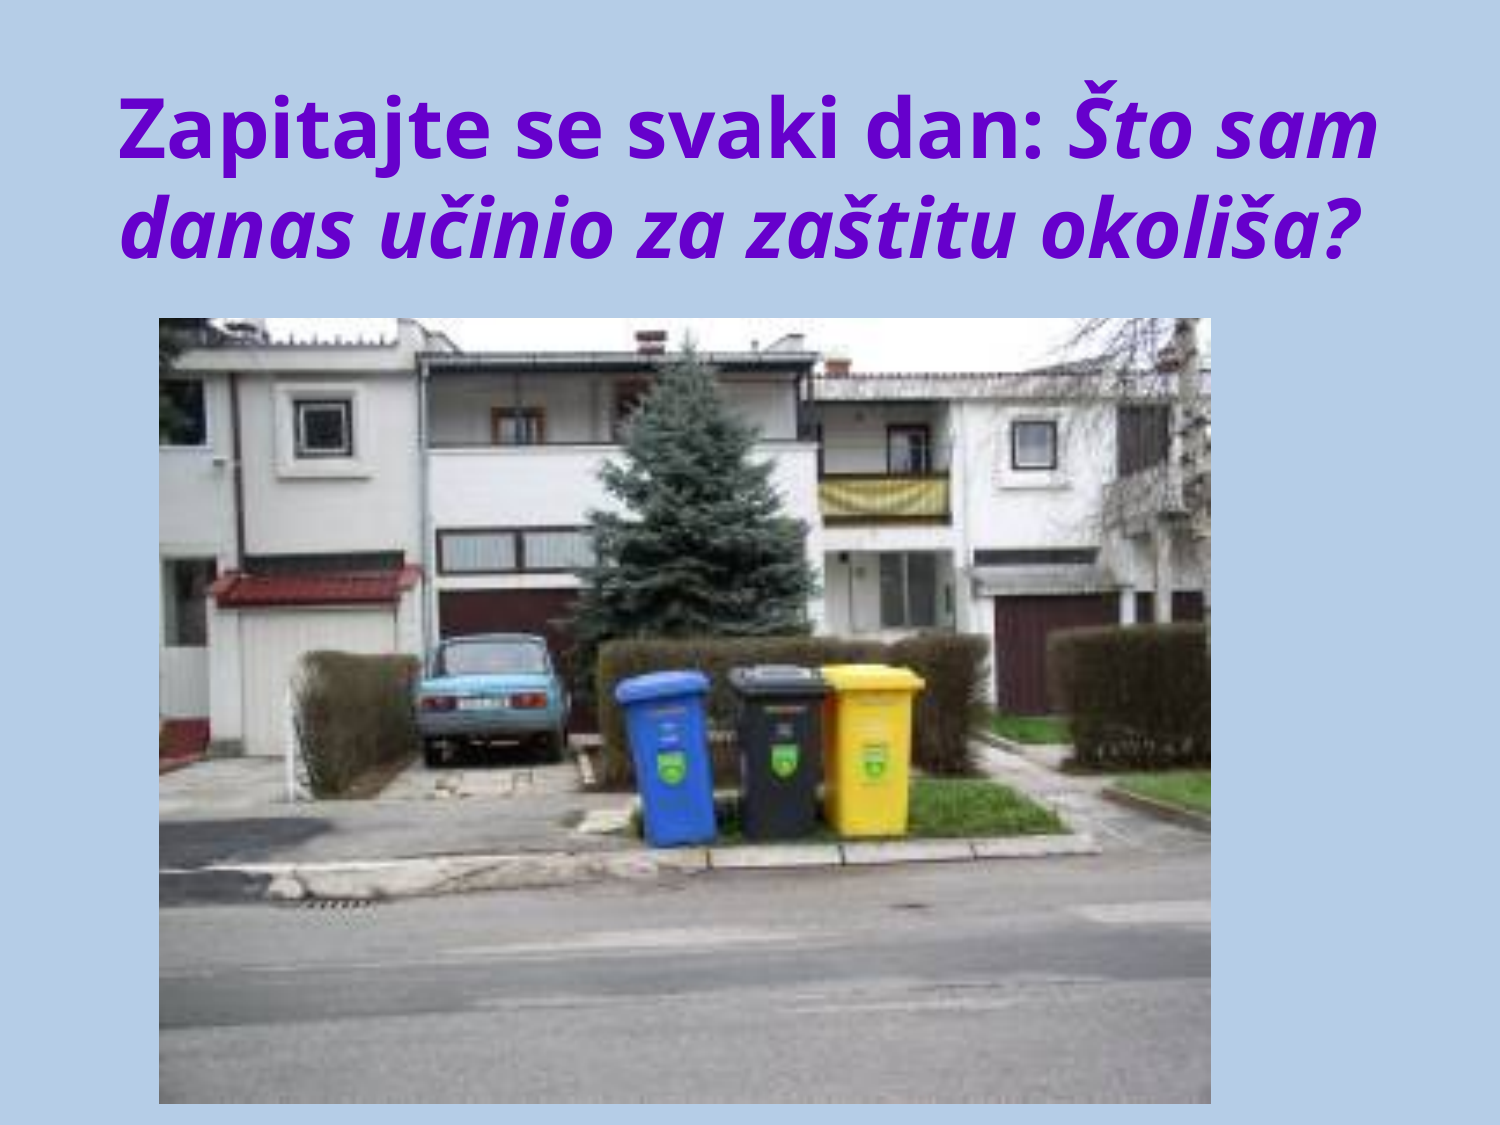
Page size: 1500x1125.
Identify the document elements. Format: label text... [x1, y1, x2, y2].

title Zapitajte se svaki dan: Što sam danas učinio za zaštitu okoliša? [74, 62, 1426, 288]
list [159, 318, 1211, 1104]
